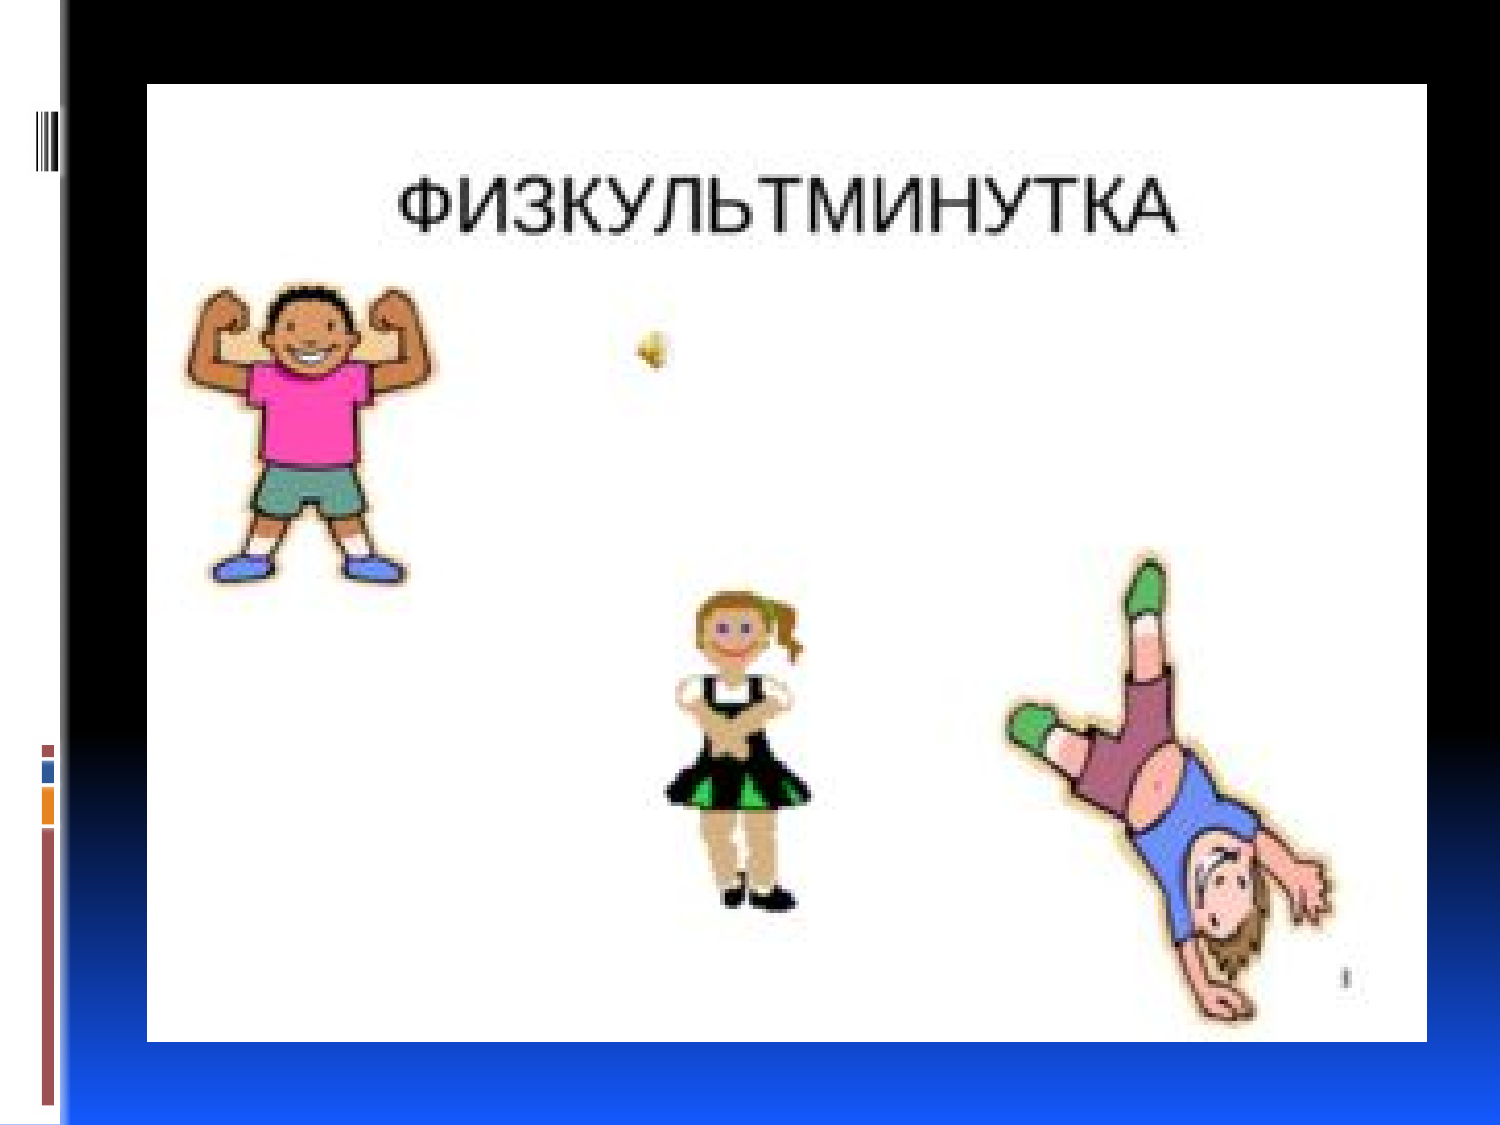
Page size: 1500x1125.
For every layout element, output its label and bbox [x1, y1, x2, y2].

picture [147, 83, 1427, 1042]
